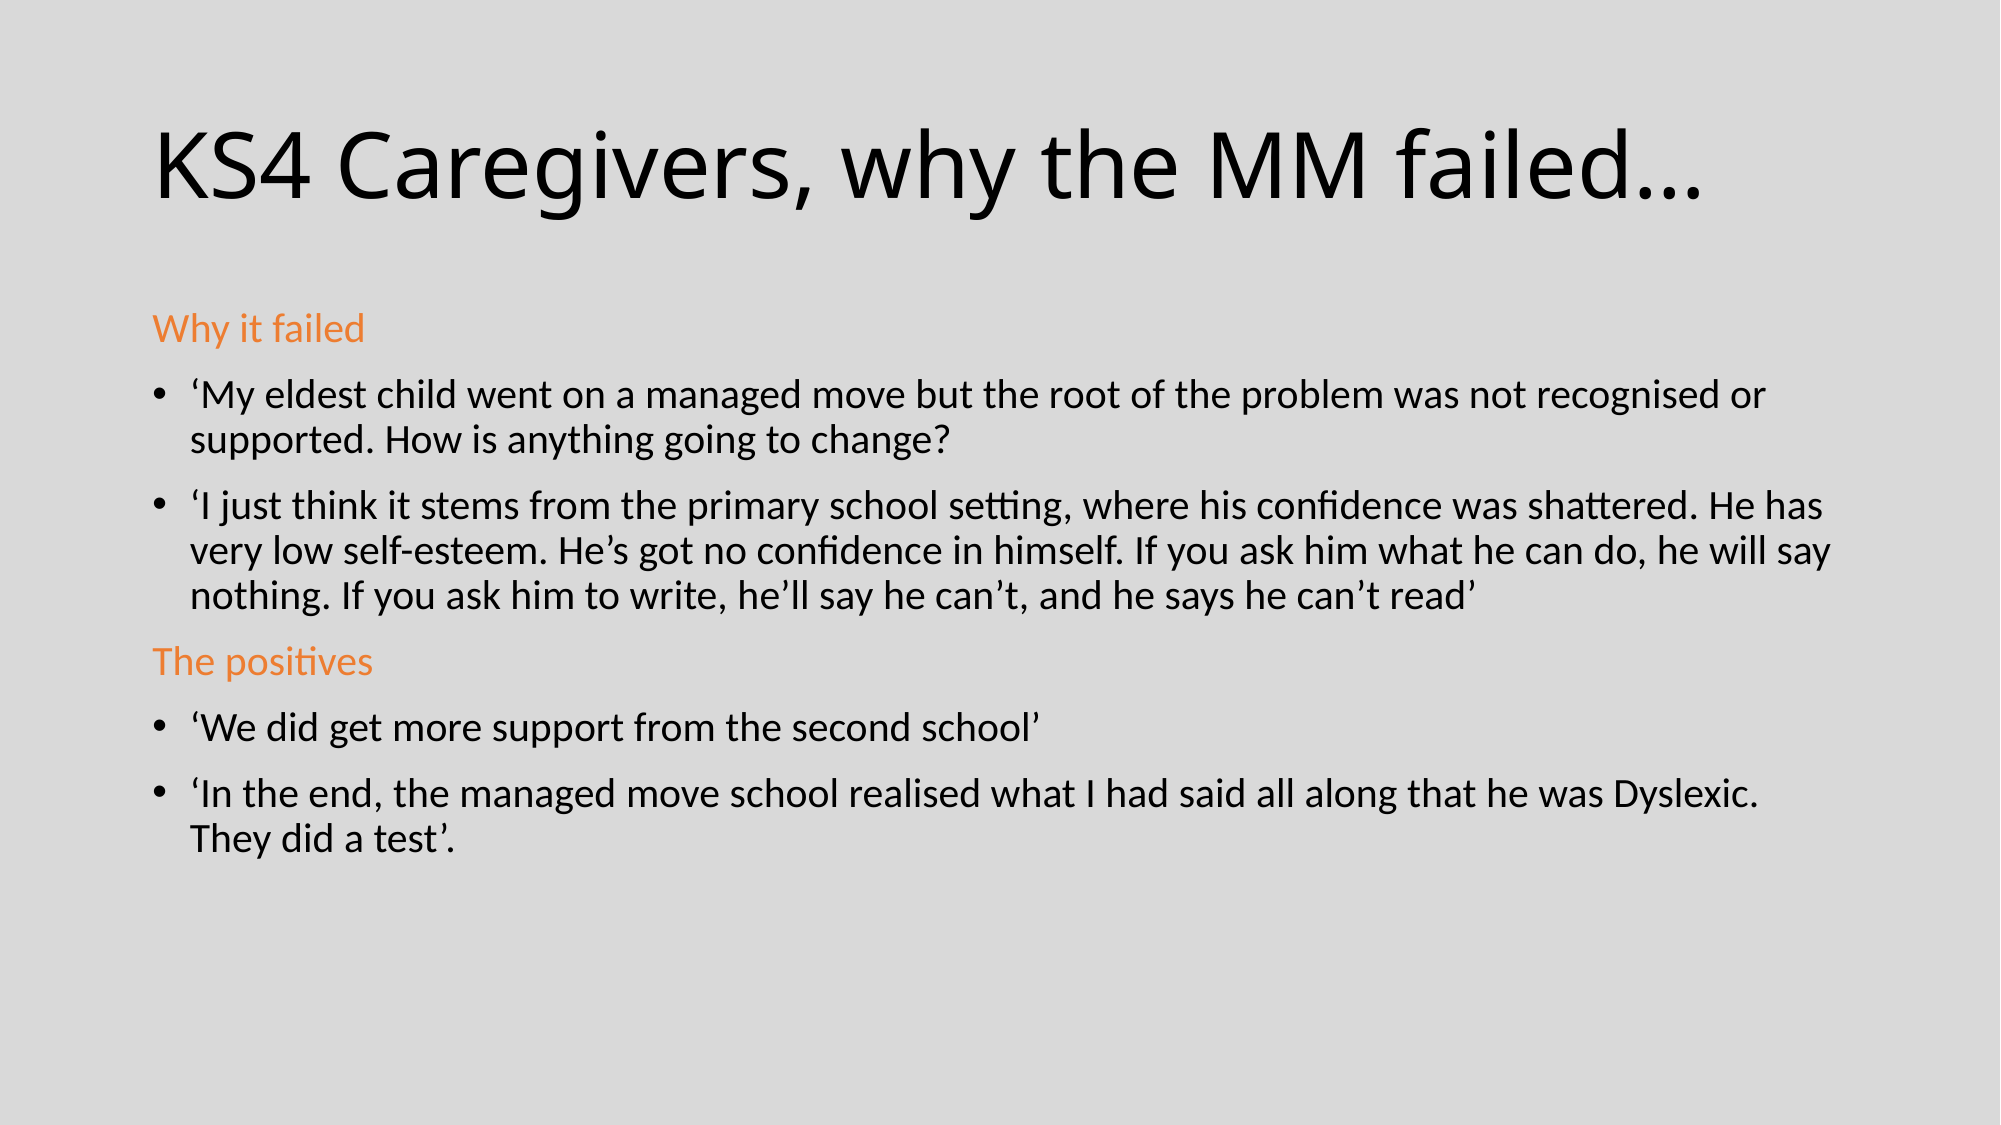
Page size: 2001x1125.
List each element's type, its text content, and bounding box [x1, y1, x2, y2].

list Why it failed ‘My eldest child went on a managed move but the root of the problem was not recognised or supported. How is anything going to change? ‘I just think it stems from the primary school setting, where his confidence was shattered. He has very low self-esteem. He’s got no confidence in himself. If you ask him what he can do, he will say nothing. If you ask him to write, he’ll say he can’t, and he says he can’t read’ The positives ‘We did get more support from the second school’ ‘In the end, the managed move school realised what I had said all along that he was Dyslexic. They did a test’. [137, 299, 1863, 1014]
title KS4 Caregivers, why the MM failed… [137, 59, 1863, 278]
